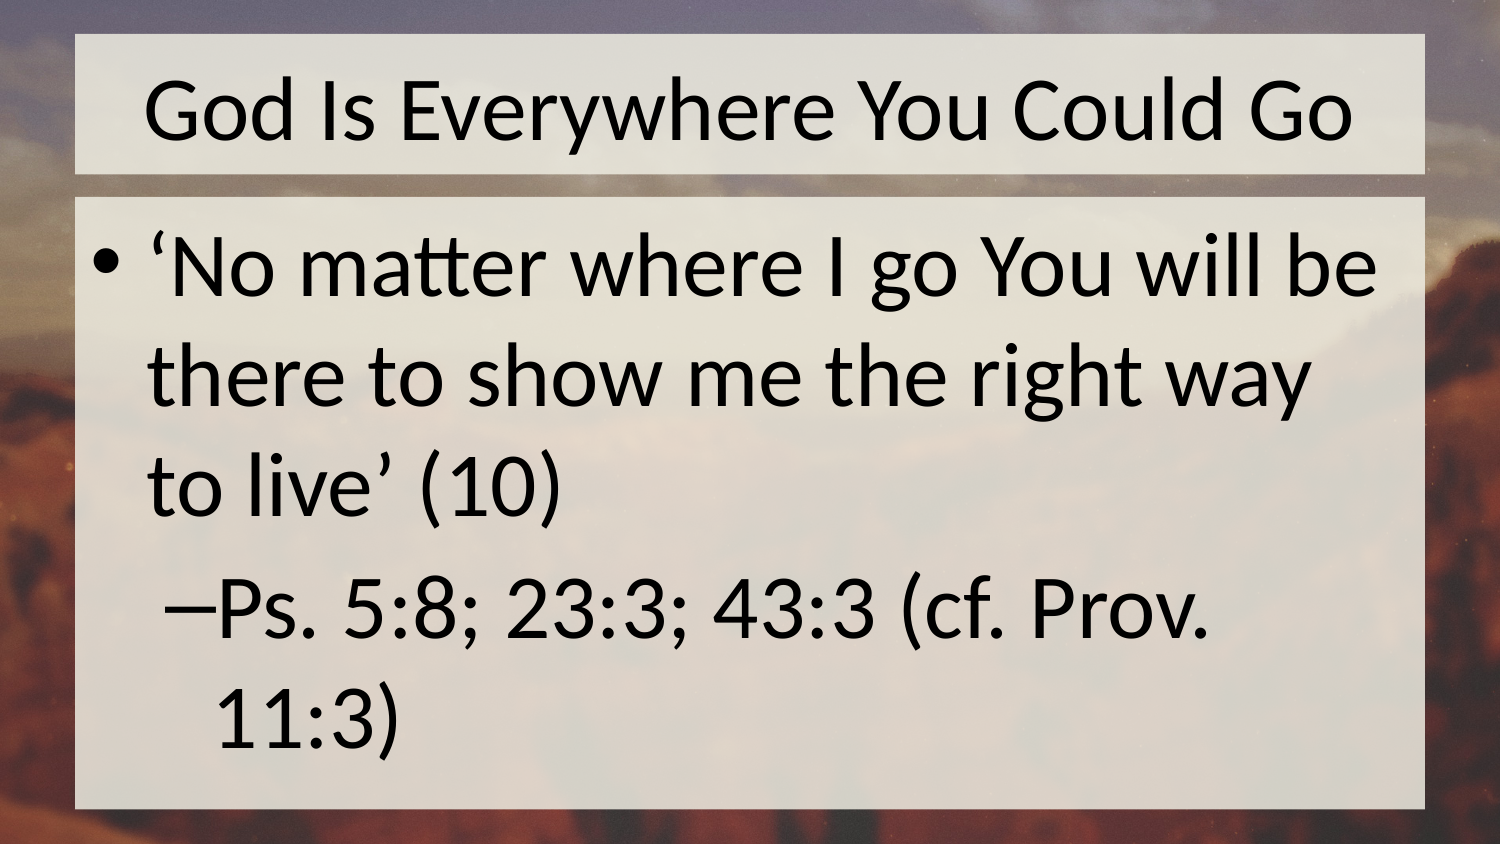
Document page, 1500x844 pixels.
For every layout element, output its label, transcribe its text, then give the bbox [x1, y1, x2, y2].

picture [0, 0, 1500, 844]
list ‘No matter where I go You will be there to show me the right way to live’ (10) Ps. 5:8; 23:3; 43:3 (cf. Prov. 11:3) [75, 196, 1425, 810]
title God Is Everywhere You Could Go [75, 33, 1425, 175]
